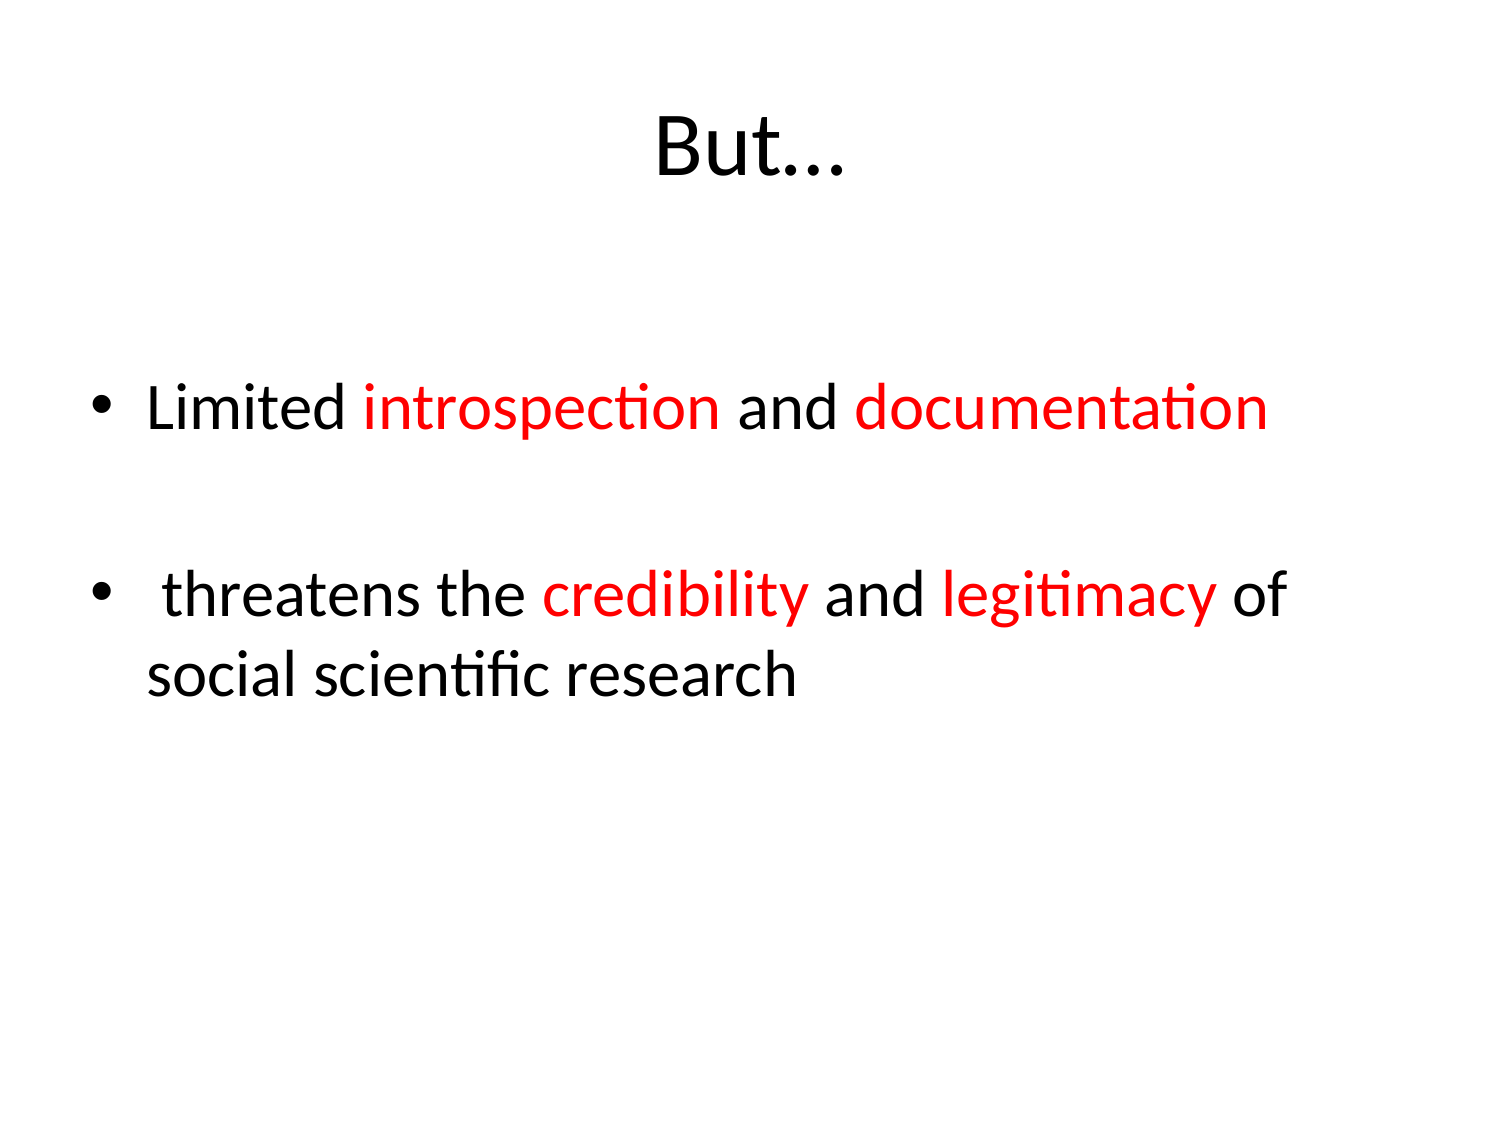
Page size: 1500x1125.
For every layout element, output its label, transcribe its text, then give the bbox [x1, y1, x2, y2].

title But… [75, 45, 1425, 233]
list Limited introspection and documentation threatens the credibility and legitimacy of social scientific research [75, 262, 1425, 1005]
